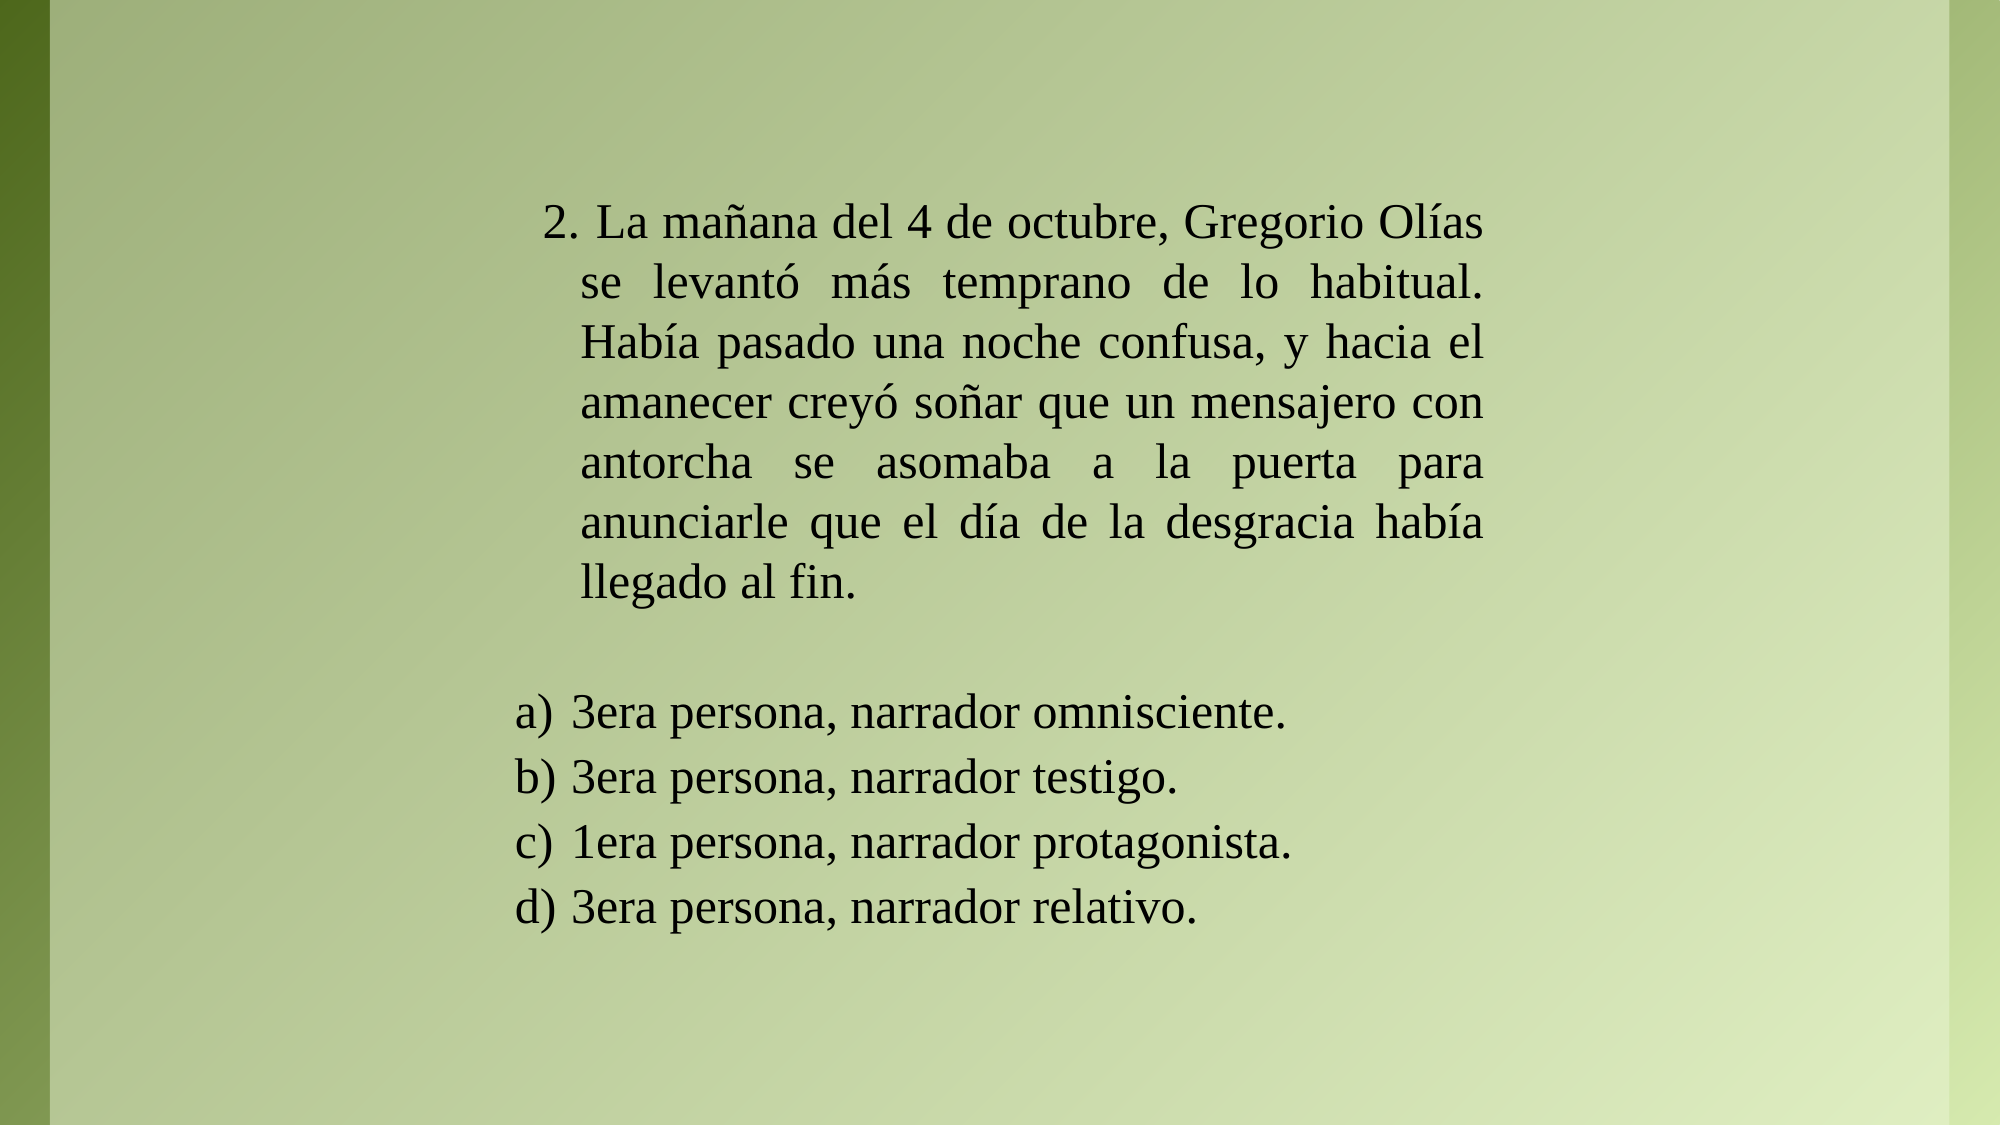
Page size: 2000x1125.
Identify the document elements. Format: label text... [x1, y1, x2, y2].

text_box 2. La mañana del 4 de octubre, Gregorio Olías se levantó más temprano de lo habitual. Había pasado una noche confusa, y hacia el amanecer creyó soñar que un mensajero con antorcha se asomaba a la puerta para anunciarle que el día de la desgracia había llegado al fin. 3era persona, narrador omnisciente. 3era persona, narrador testigo. 1era persona, narrador protagonista. 3era persona, narrador relativo. [500, 180, 1500, 941]
